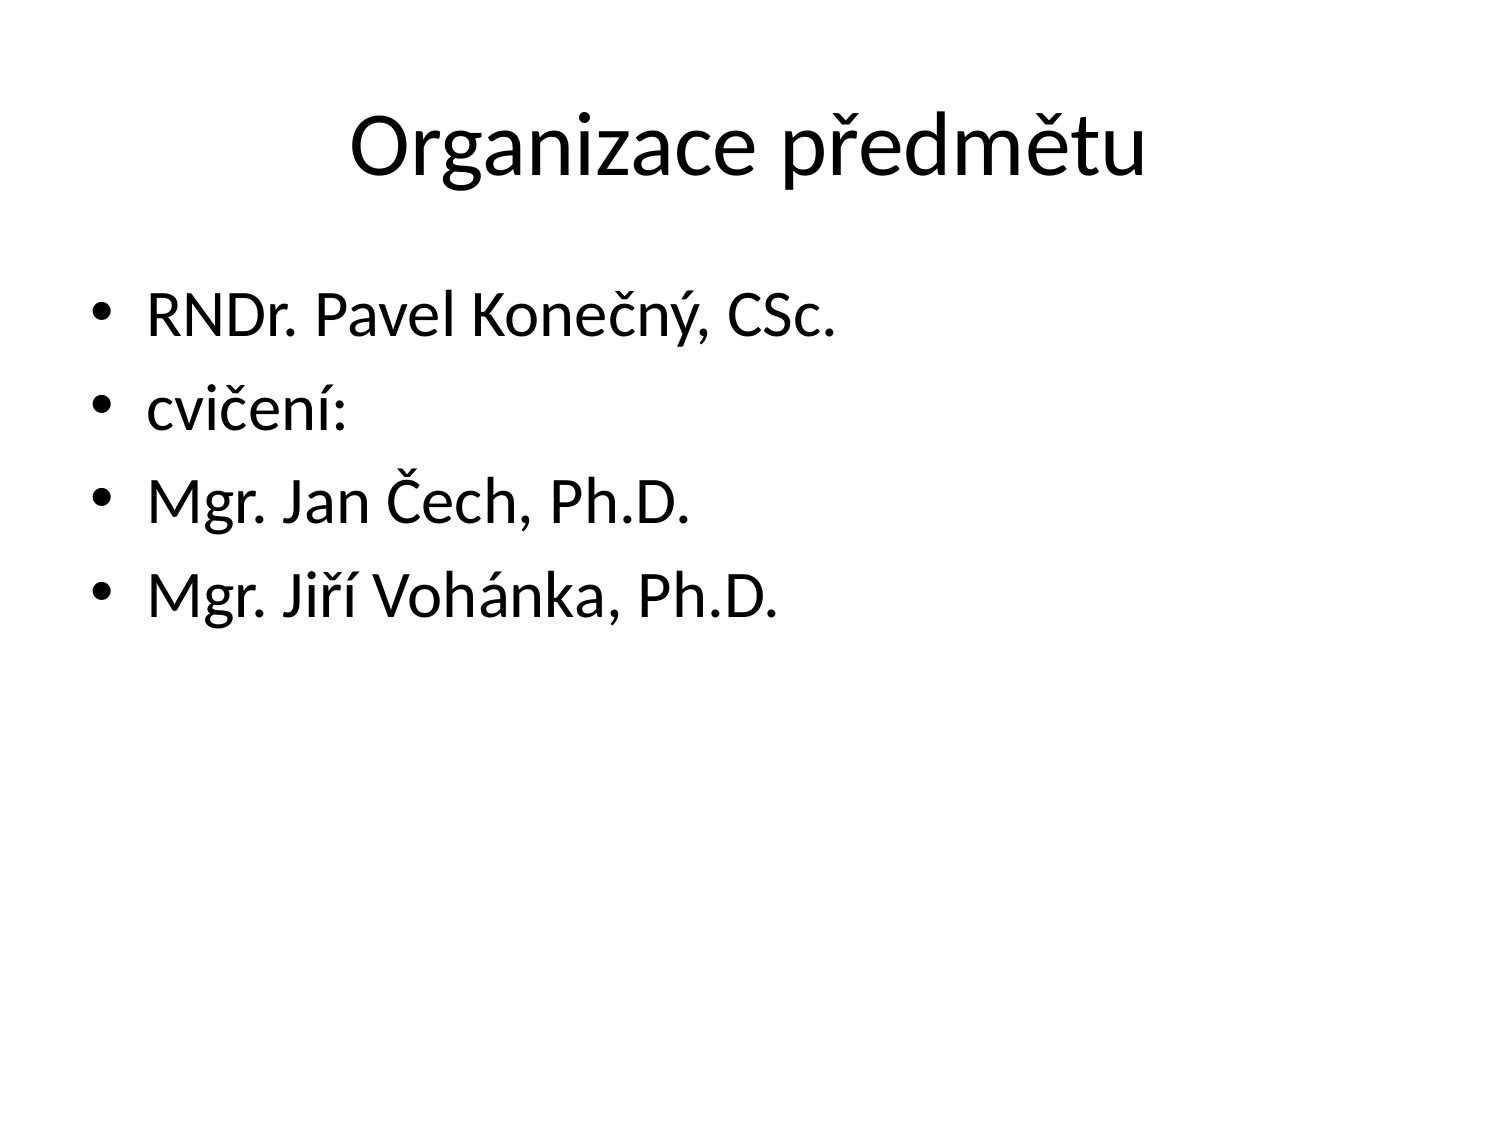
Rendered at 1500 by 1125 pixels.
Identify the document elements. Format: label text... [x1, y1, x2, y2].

title Organizace předmětu [75, 45, 1425, 233]
list RNDr. Pavel Konečný, CSc. cvičení: Mgr. Jan Čech, Ph.D. Mgr. Jiří Vohánka, Ph.D. [75, 262, 1425, 1005]
